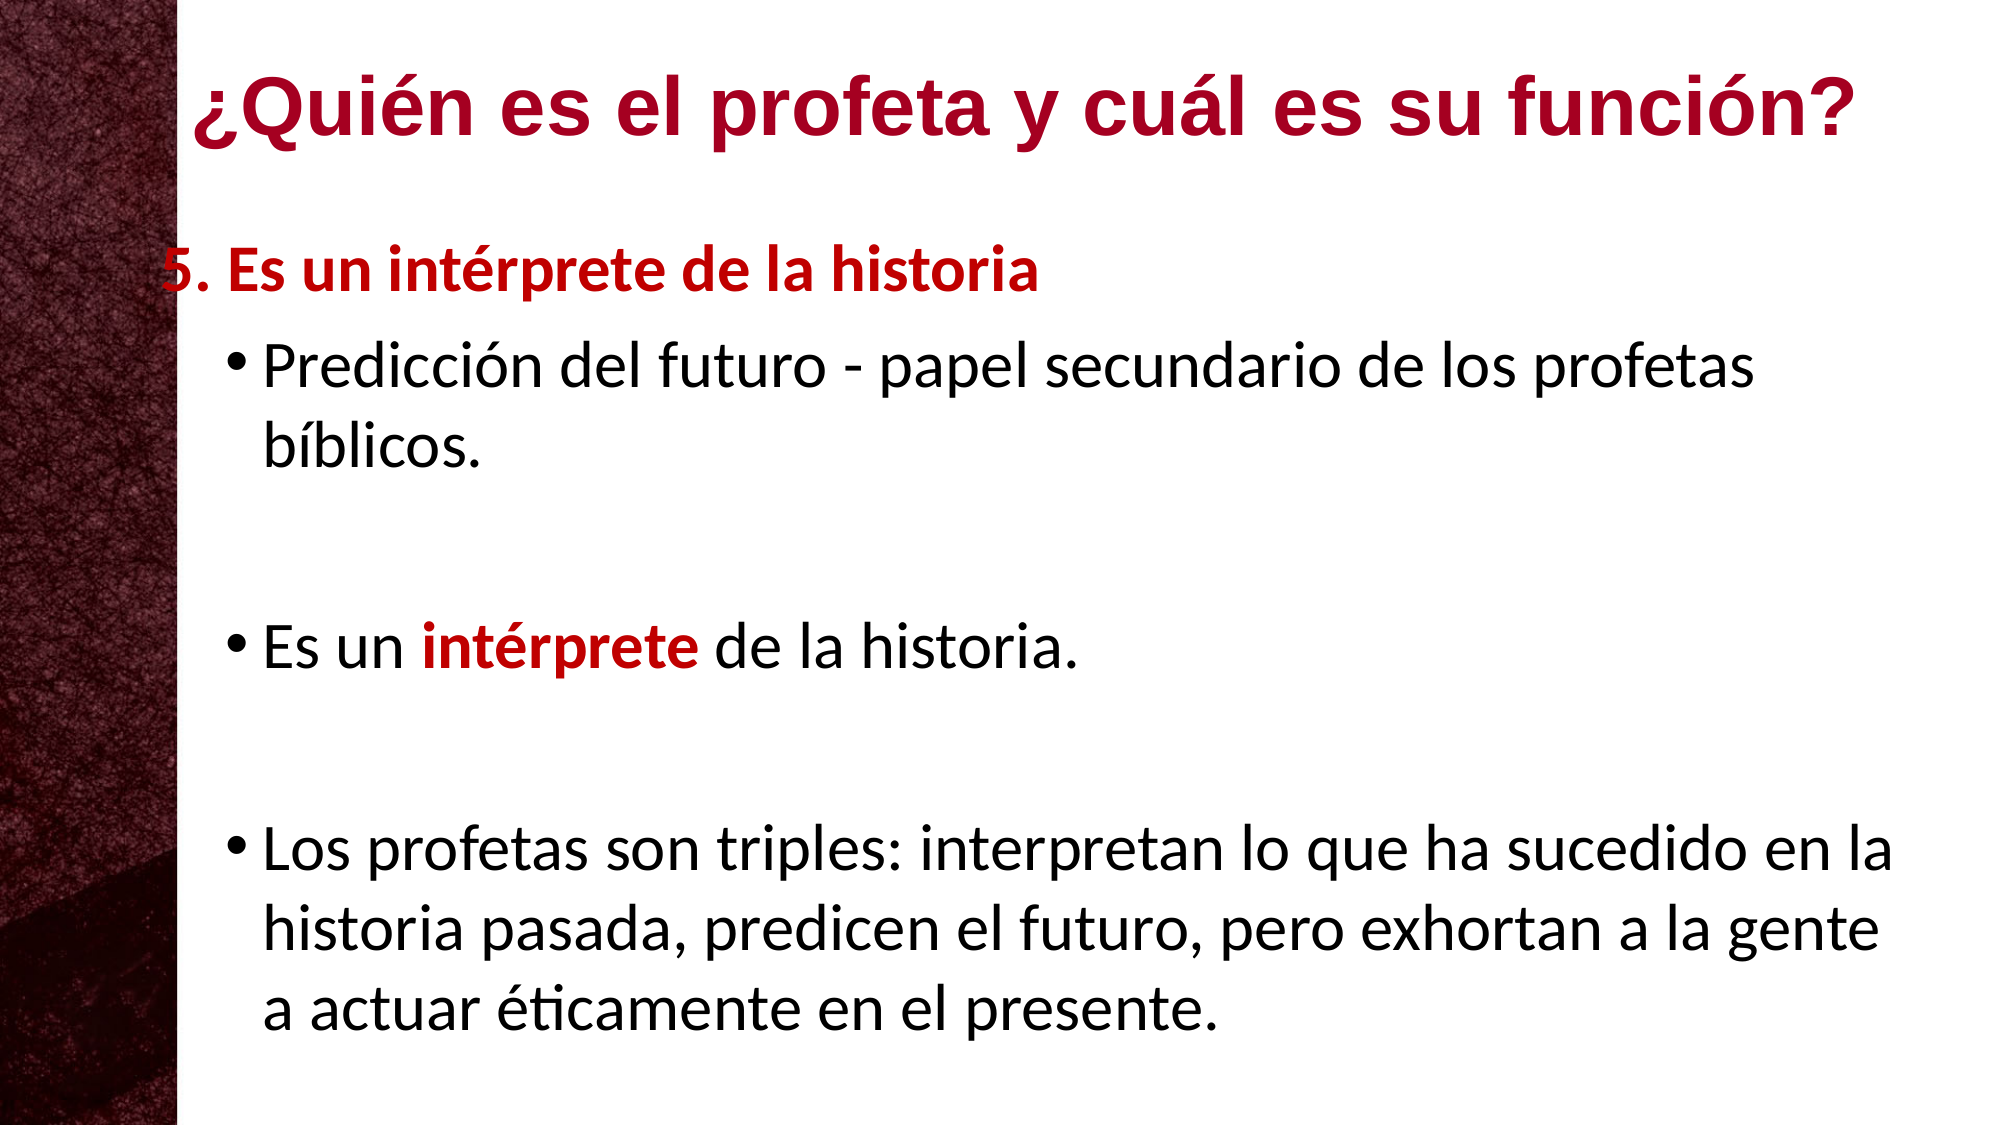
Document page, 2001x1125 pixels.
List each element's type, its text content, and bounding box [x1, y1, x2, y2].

text_box Predicción del futuro - papel secundario de los profetas bíblicos. Es un intérprete de la historia. Los profetas son triples: interpretan lo que ha sucedido en la historia pasada, predicen el futuro, pero exhortan a la gente a actuar éticamente en el presente. [210, 313, 1937, 1052]
text_box ¿Quién es el profeta y cuál es su función? [175, 0, 2000, 218]
picture [0, 0, 2001, 1125]
text_box 5. Es un intérprete de la historia [145, 217, 1056, 313]
